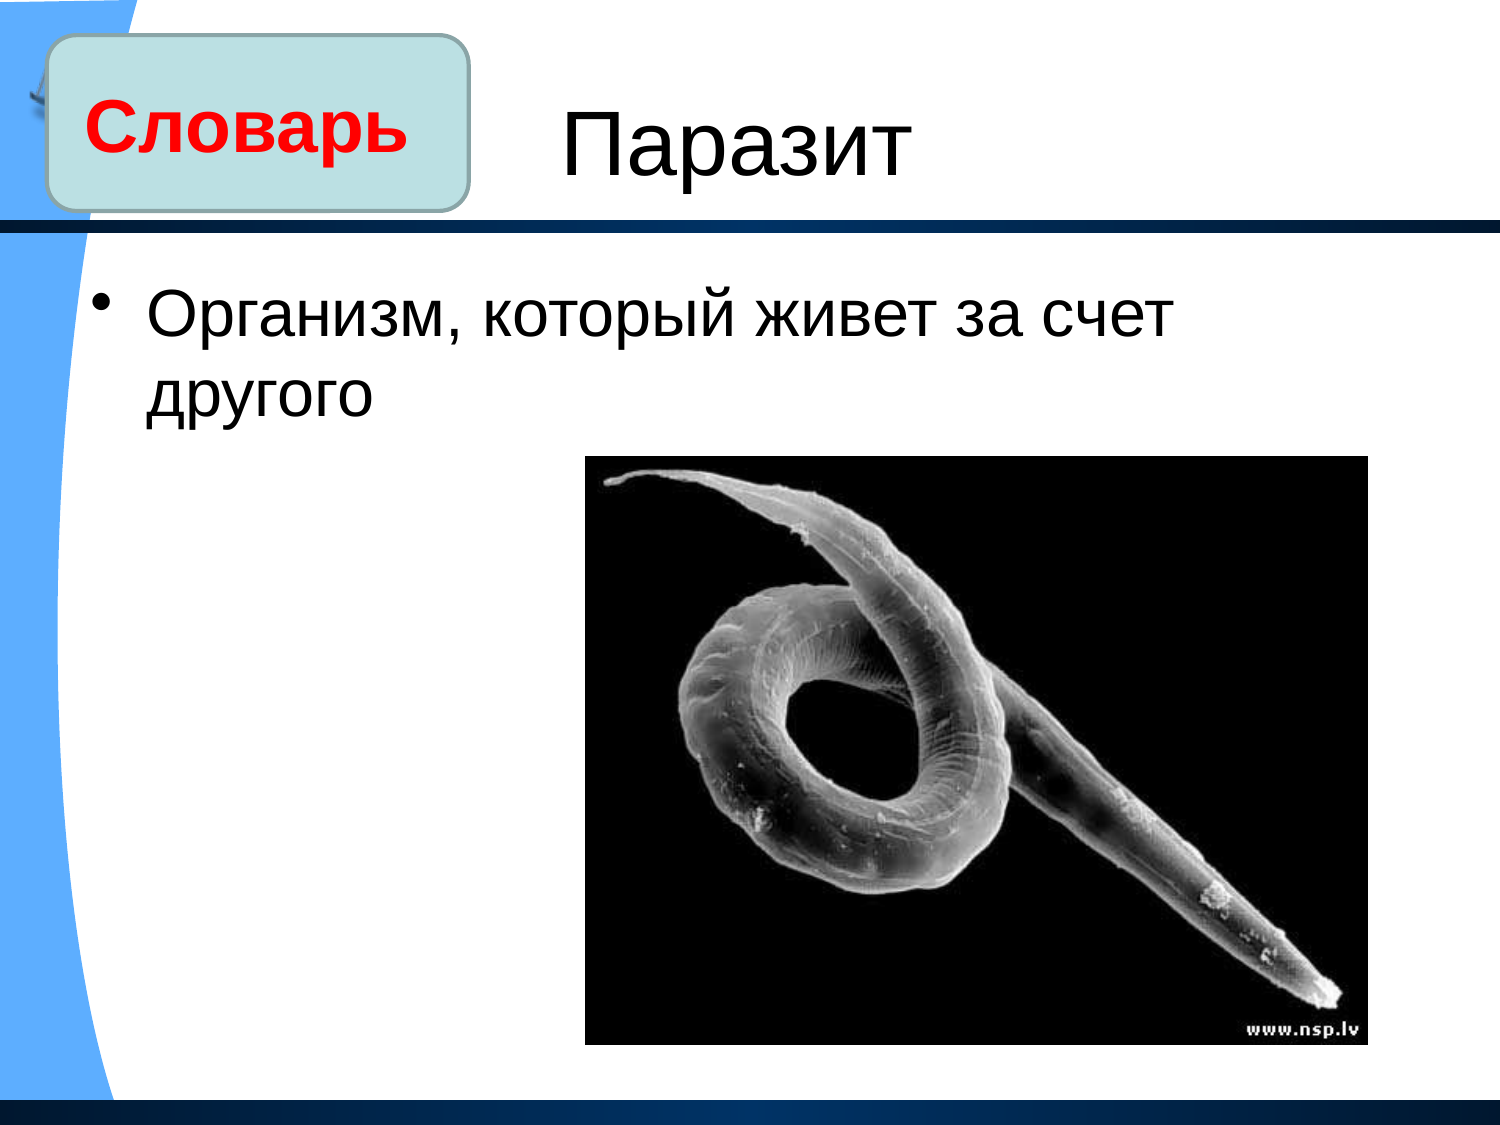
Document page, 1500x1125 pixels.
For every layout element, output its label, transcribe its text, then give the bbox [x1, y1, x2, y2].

list Организм, который живет за счет другого [74, 262, 1426, 1006]
title Паразит [74, 44, 1426, 233]
text_box Словарь [44, 33, 471, 214]
picture [585, 456, 1368, 1045]
picture [24, 24, 213, 213]
